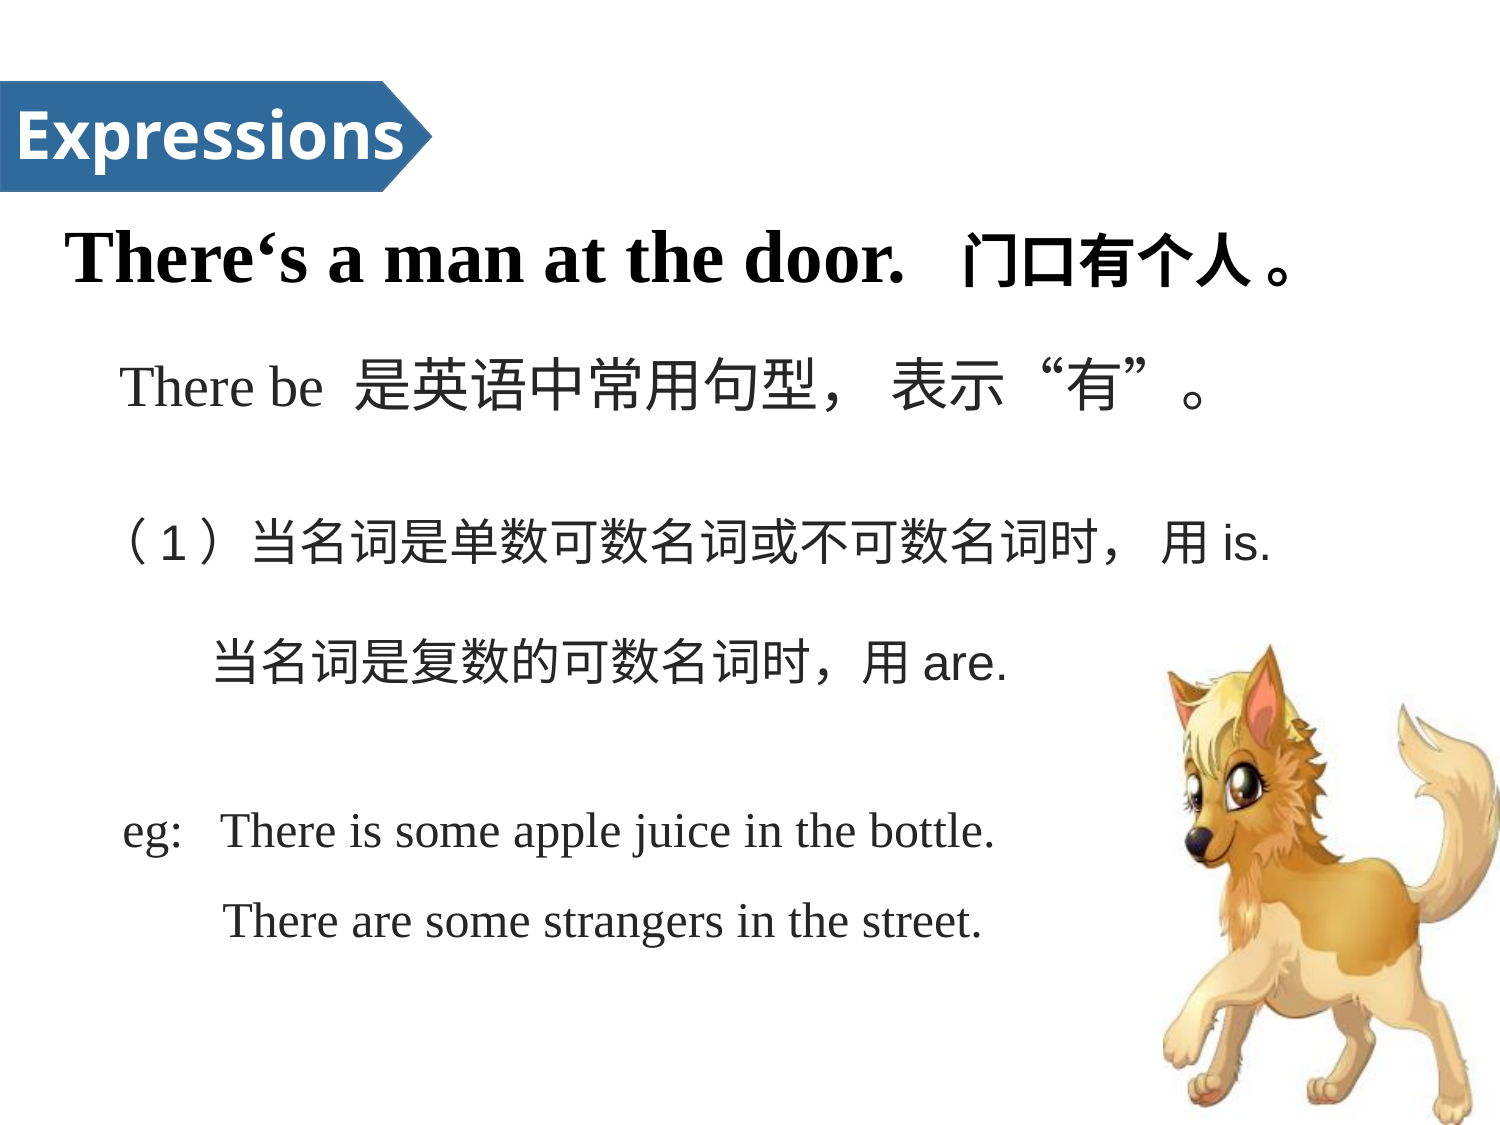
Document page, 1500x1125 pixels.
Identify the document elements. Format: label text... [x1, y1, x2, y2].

text_box There‘s a man at the door. 门口有个人 。 [49, 199, 1340, 305]
title Expressions [0, 94, 468, 174]
picture [1163, 644, 1500, 1125]
text_box There be 是英语中常用句型， 表示“有”。 [104, 319, 1309, 496]
text_box eg: There is some apple juice in the bottle. There are some strangers in the street. [107, 760, 1012, 996]
text_box （1）当名词是单数可数名词或不可数名词时， 用is. 当名词是复数的可数名词时，用are. [82, 442, 1477, 698]
